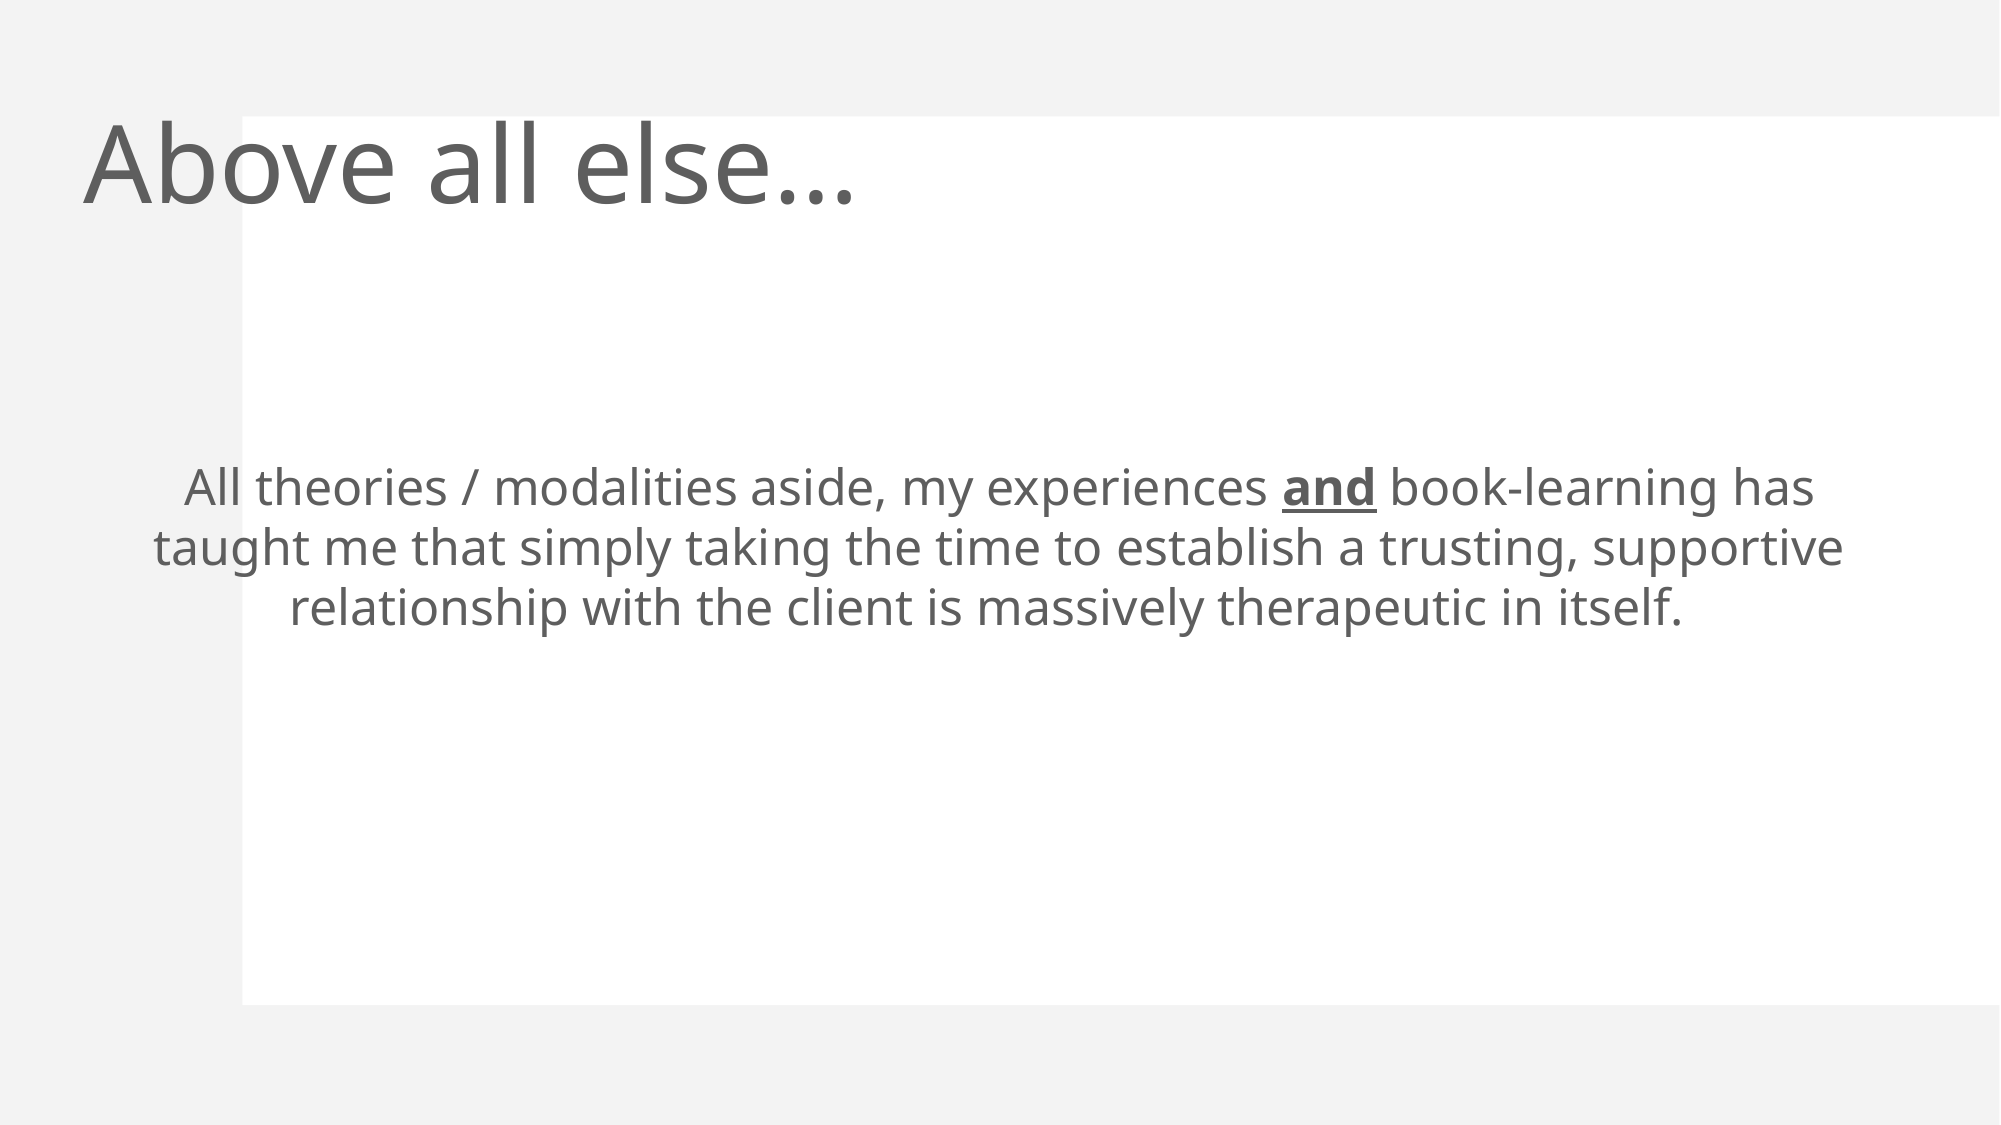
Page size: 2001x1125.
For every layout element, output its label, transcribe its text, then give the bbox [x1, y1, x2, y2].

title Above all else… [68, 59, 1799, 278]
list All theories / modalities aside, my experiences and book-learning has taught me that simply taking the time to establish a trusting, supportive relationship with the client is massively therapeutic in itself. [135, 447, 1865, 735]
